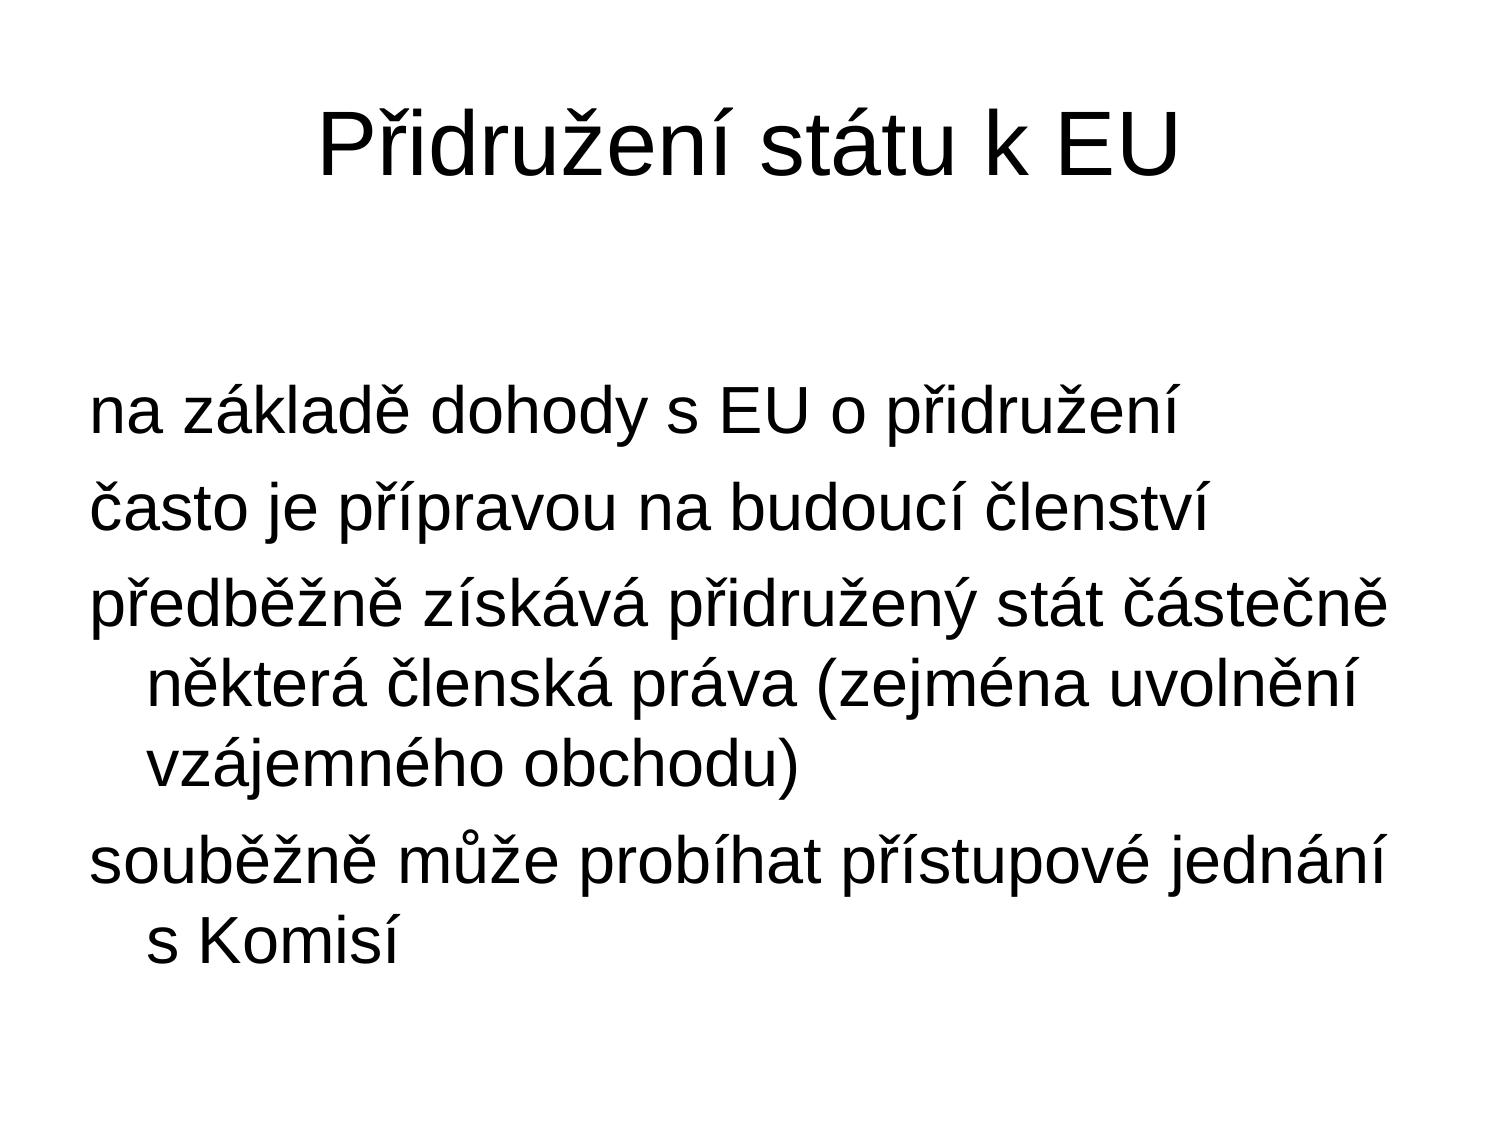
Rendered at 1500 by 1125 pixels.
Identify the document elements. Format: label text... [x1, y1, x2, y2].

list na základě dohody s EU o přidružení často je přípravou na budoucí členství předběžně získává přidružený stát částečně některá členská práva (zejména uvolnění vzájemného obchodu) souběžně může probíhat přístupové jednání s Komisí [75, 262, 1425, 1005]
title Přidružení státu k EU [75, 21, 1425, 257]
